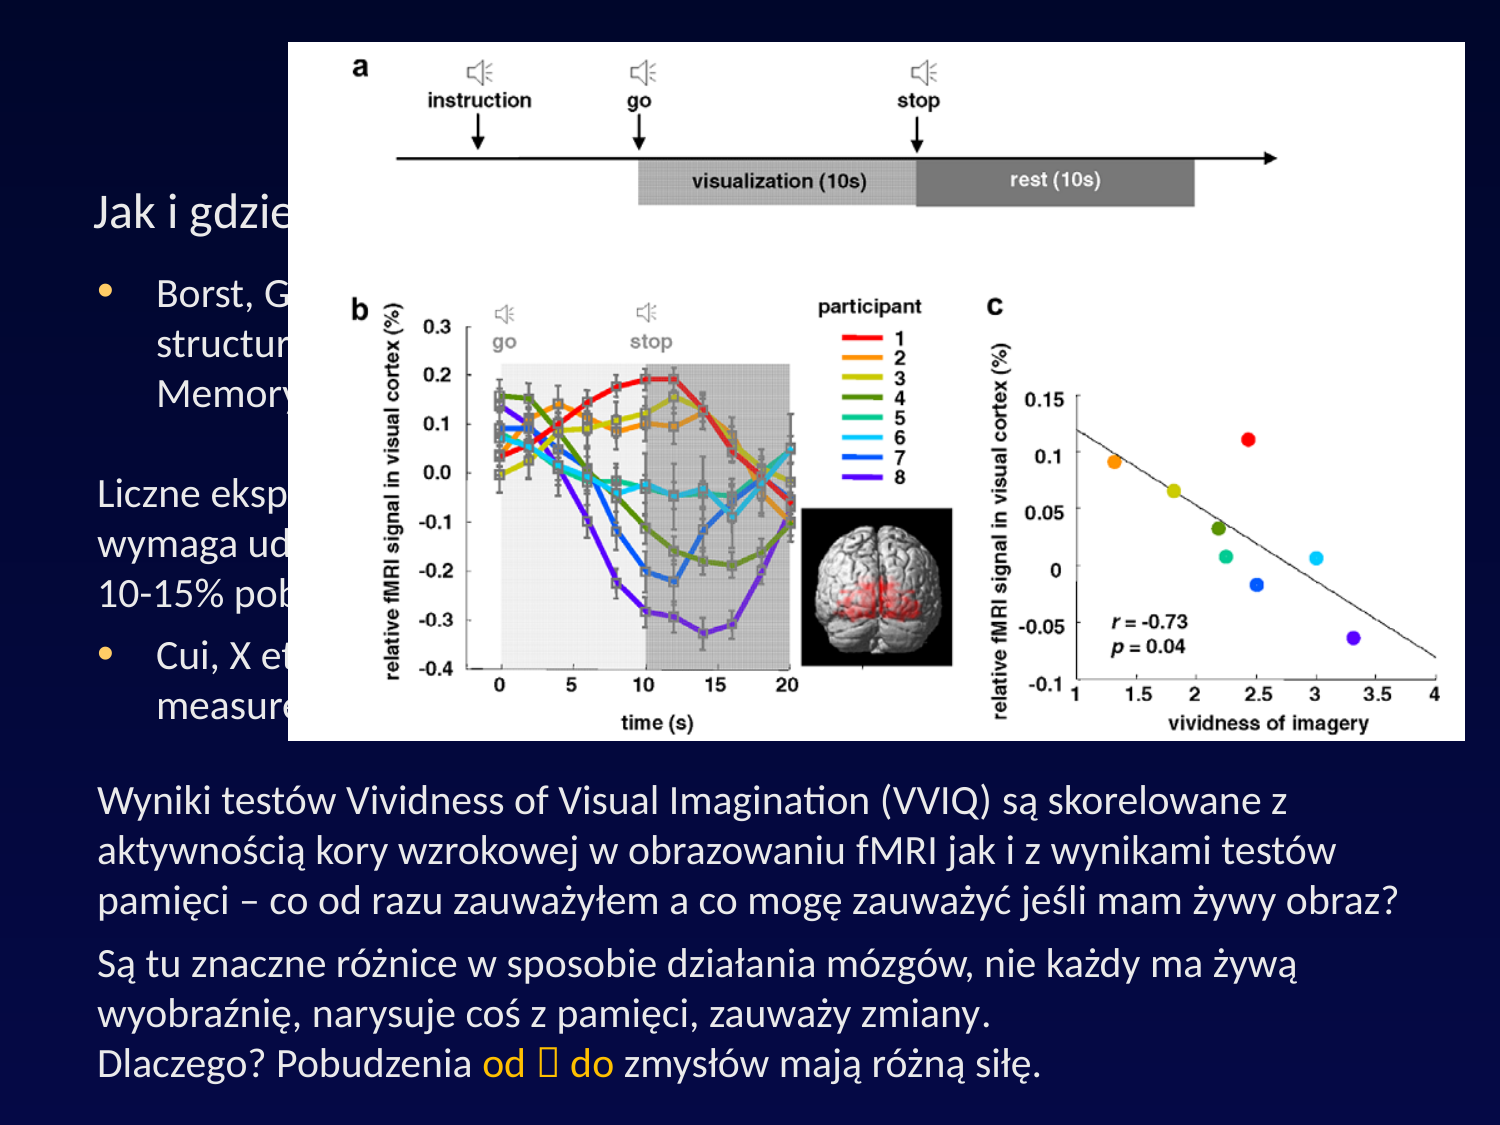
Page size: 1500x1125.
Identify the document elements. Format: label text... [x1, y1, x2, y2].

text_box Borst, G., Kosslyn, S. M, Visual mental imagery and visual perception: structural equivalence revealed by scanning processes. Memory & Cognition, 36, 849-862, 2008. Liczne eksperymenty pokazują, że reprezentacja obrazów wyobrażonych wymaga udziału tych samych struktur co widzenie; aktywacja LGN ma 10-15% pobudzeń z siatkówki, pozostałe 95-90% z kory wzrokowej! Cui, X et al. (2007) Vividness of mental imagery: Individual variability can be measured objectively. Vision Research, 47, 474-478. Wyniki testów Vividness of Visual Imagination (VVIQ) są skorelowane z aktywnością kory wzrokowej w obrazowaniu fMRI jak i z wynikami testów pamięci – co od razu zauważyłem a co mogę zauważyć jeśli mam żywy obraz? Są tu znaczne różnice w sposobie działania mózgów, nie każdy ma żywą wyobraźnię, narysuje coś z pamięci, zauważy zmiany. Dlaczego? Pobudzenia od  do zmysłów mają różną siłę. [81, 257, 1465, 1102]
picture [288, 42, 1466, 741]
title Wyobraźnia [87, 24, 1363, 155]
list Jak i gdzie tworza się obrazy mentalne? [78, 170, 283, 247]
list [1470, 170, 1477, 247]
